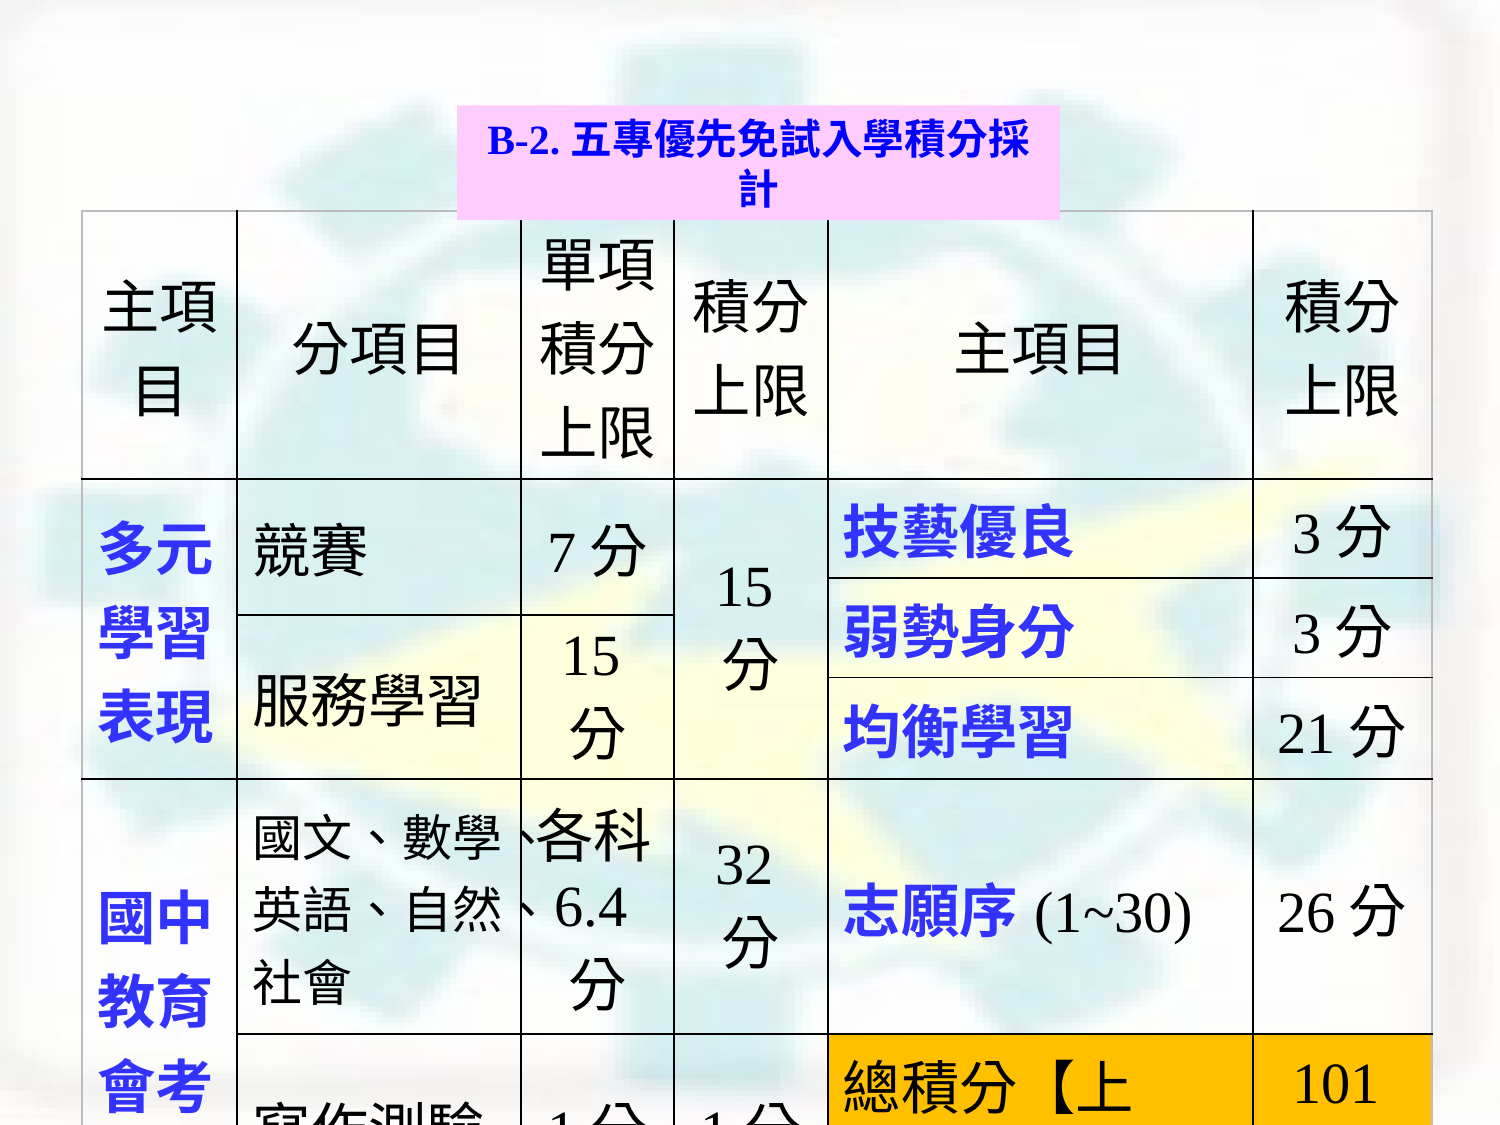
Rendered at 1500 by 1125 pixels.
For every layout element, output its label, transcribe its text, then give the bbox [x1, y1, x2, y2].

table_header 單項積分上限 [522, 221, 673, 478]
table_header 主項目 [83, 212, 236, 478]
table_cell 多元學習表現 [83, 480, 236, 778]
table_cell 技藝優良 [829, 480, 1252, 577]
table_cell 32分 [675, 780, 827, 1033]
table_cell 均衡學習 [829, 678, 1252, 778]
table_cell 國文、數學、英語、自然、社會 [238, 780, 520, 1033]
text_box B-2.五專優先免試入學積分採計 [457, 105, 1061, 221]
table_cell 弱勢身分 [829, 579, 1252, 677]
table_cell 1分 [675, 1035, 827, 1125]
table_header 主項目 [829, 212, 1252, 478]
table_cell 7分 [522, 480, 673, 614]
table_cell 總積分【上限】 [829, 1035, 1252, 1125]
table_cell 服務學習 [238, 616, 520, 778]
table_cell 競賽 [238, 480, 520, 614]
table_cell 3分 [1254, 480, 1431, 577]
table_cell 15分 [522, 616, 673, 778]
table_cell 101分 [1254, 1035, 1431, 1125]
table_header 分項目 [238, 212, 520, 478]
table_cell 各科6.4分 [522, 780, 673, 1033]
table_cell 15分 [675, 480, 827, 778]
table_cell 1分 [522, 1035, 673, 1125]
table_cell 3分 [1254, 579, 1431, 677]
table_header 積分上限 [1254, 212, 1431, 478]
table_cell 寫作測驗 [238, 1035, 520, 1125]
table_cell 21分 [1254, 678, 1431, 778]
picture [0, 0, 1500, 1125]
table_cell 26分 [1254, 780, 1431, 1033]
table_cell 國中教育會考 [83, 780, 236, 1125]
table_cell 志願序(1~30) [829, 780, 1252, 1033]
table_header 積分上限 [675, 221, 827, 478]
